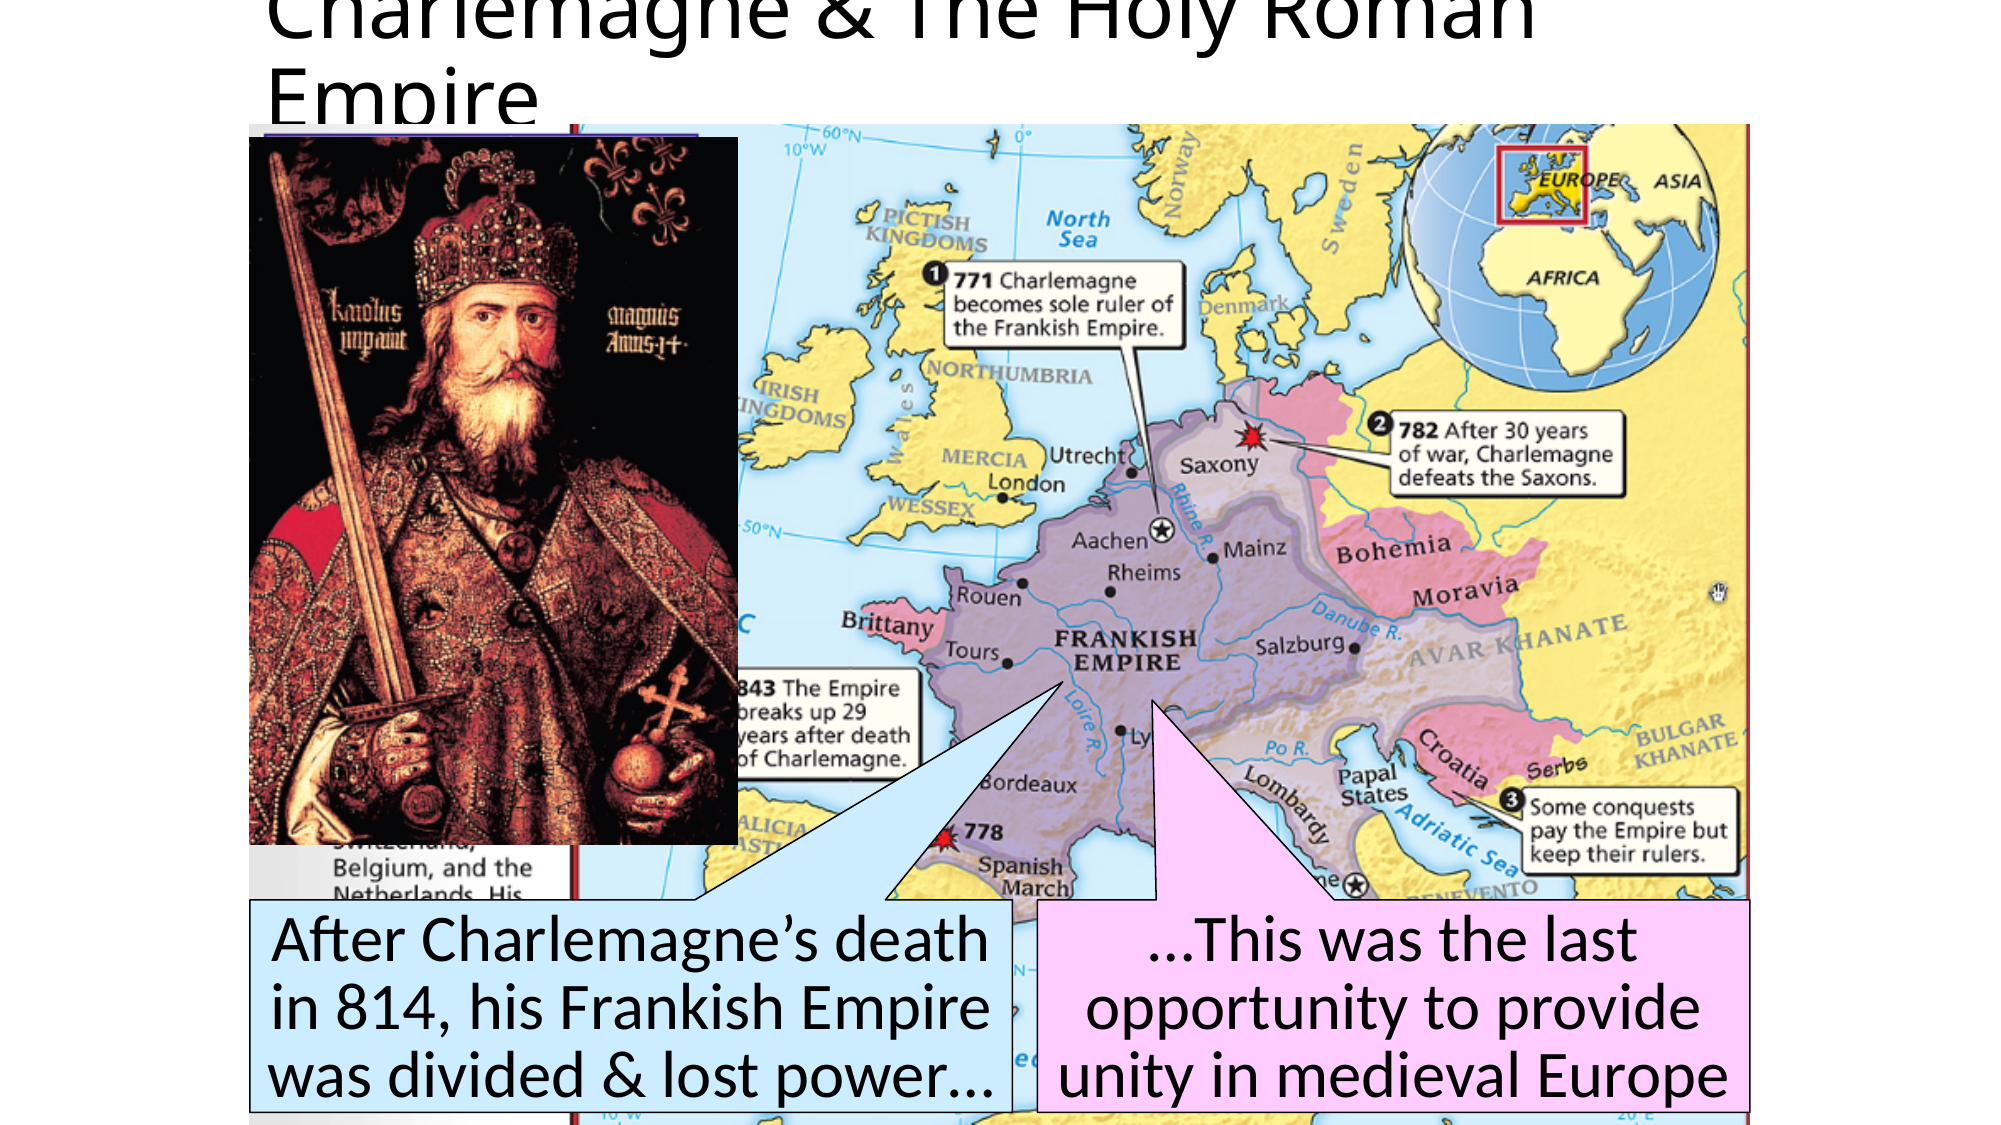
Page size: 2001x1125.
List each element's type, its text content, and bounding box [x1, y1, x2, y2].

title Charlemagne & The Holy Roman Empire [249, 0, 1750, 113]
picture [249, 124, 1750, 1125]
